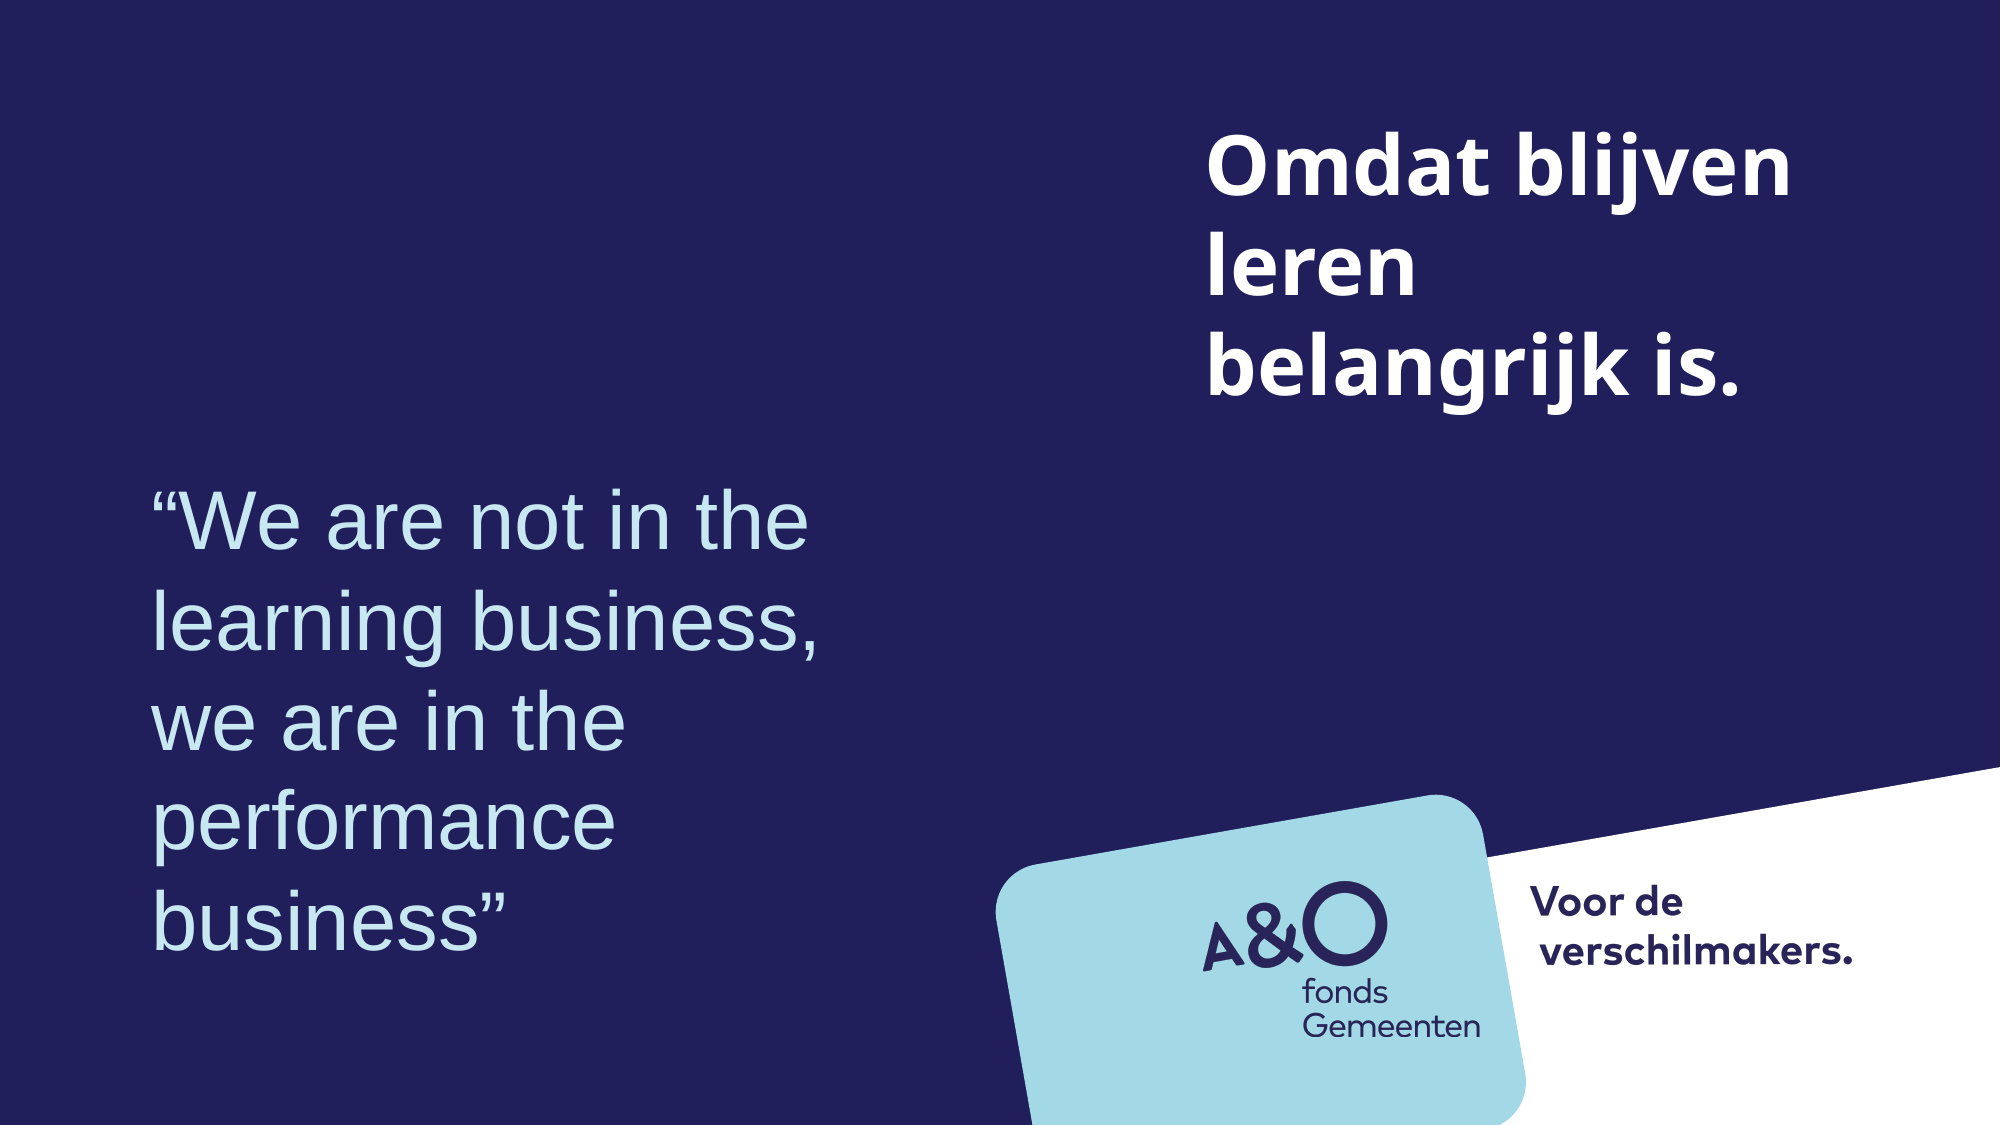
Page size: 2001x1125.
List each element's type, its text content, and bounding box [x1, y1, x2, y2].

picture [1529, 883, 1854, 966]
text_box “We are not in the learning business, we are in the performance business” [136, 459, 859, 1019]
picture [1203, 881, 1527, 1037]
title Omdat blijven leren belangrijk is. [1204, 112, 1864, 703]
